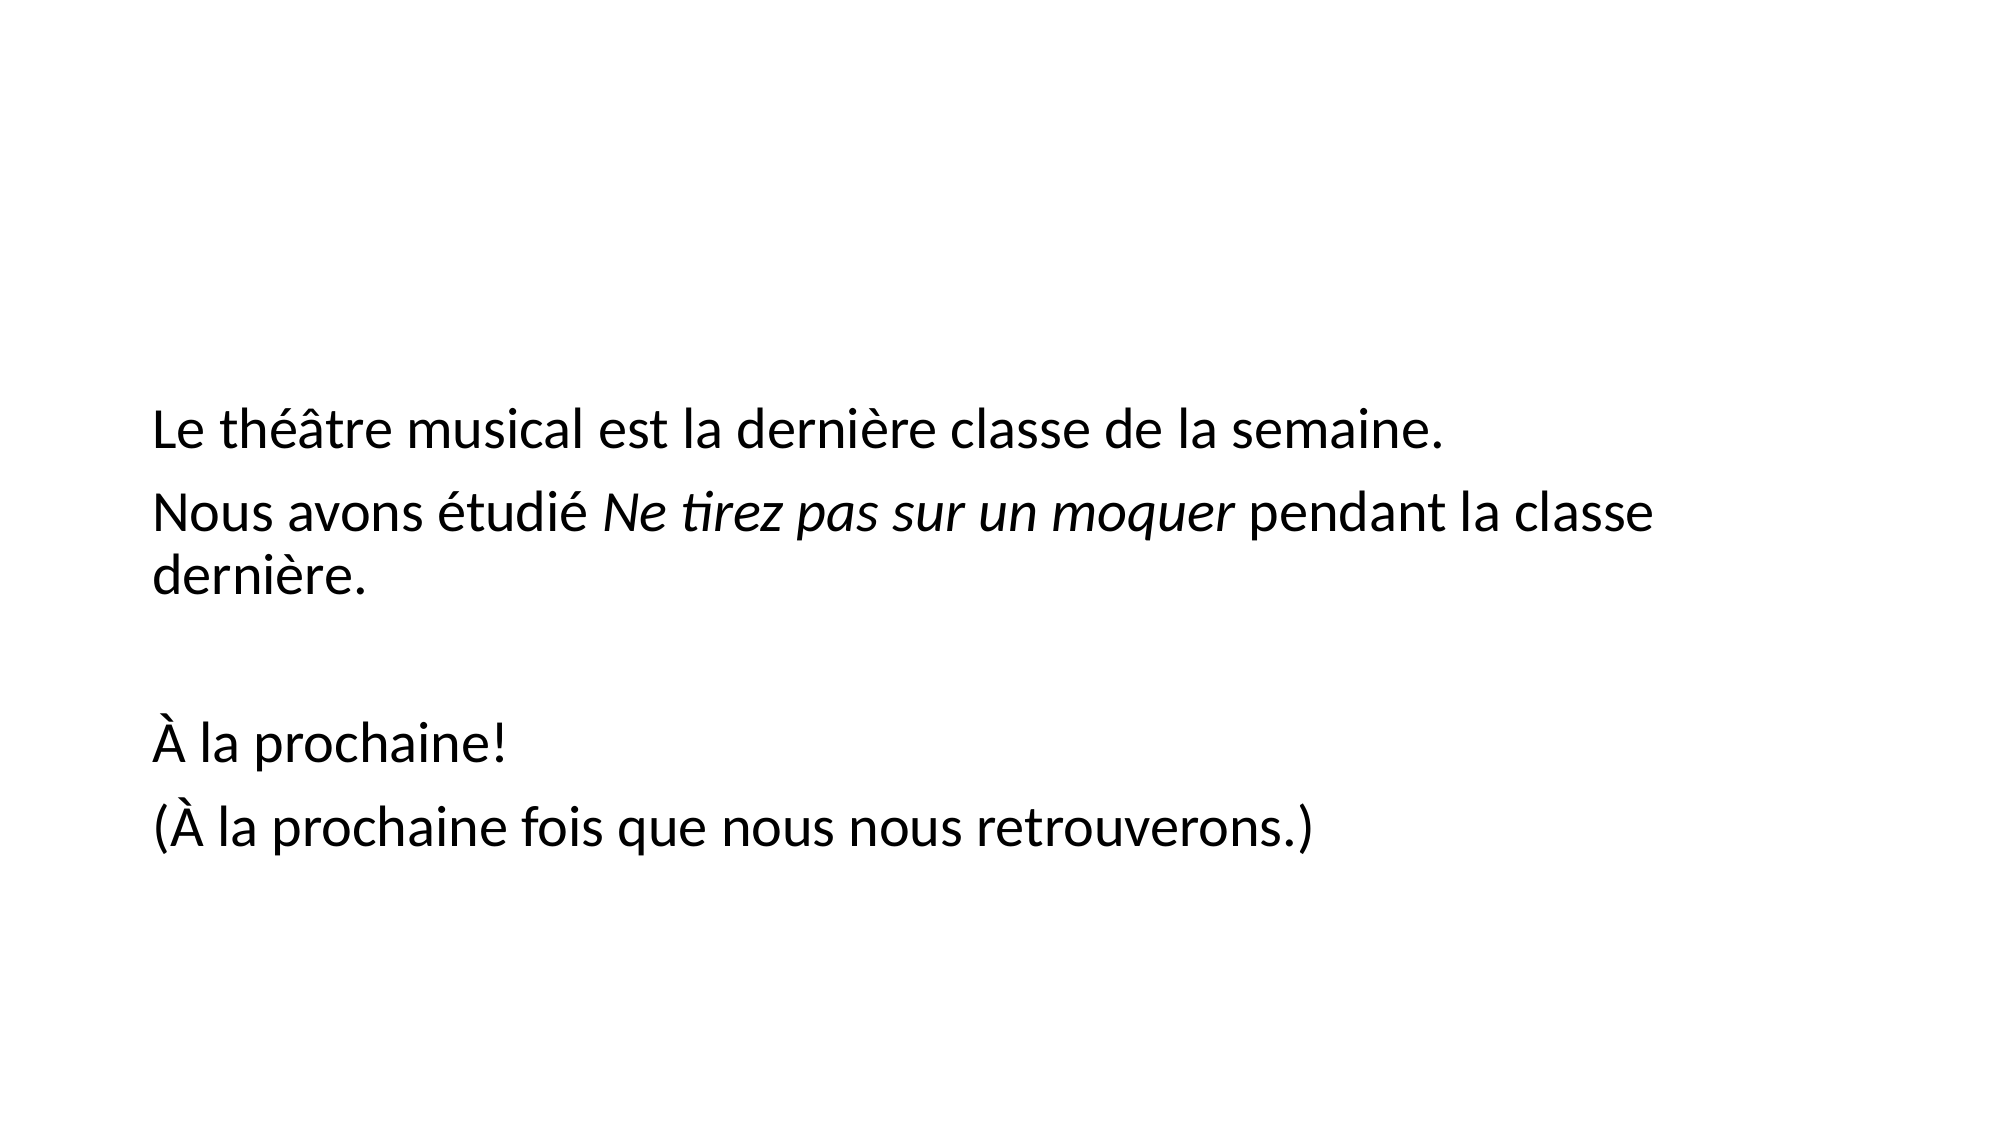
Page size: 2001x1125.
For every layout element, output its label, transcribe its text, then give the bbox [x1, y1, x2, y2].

list Le théâtre musical est la dernière classe de la semaine. Nous avons étudié Ne tirez pas sur un moquer pendant la classe dernière. À la prochaine! (À la prochaine fois que nous nous retrouverons.) [137, 299, 1863, 1014]
